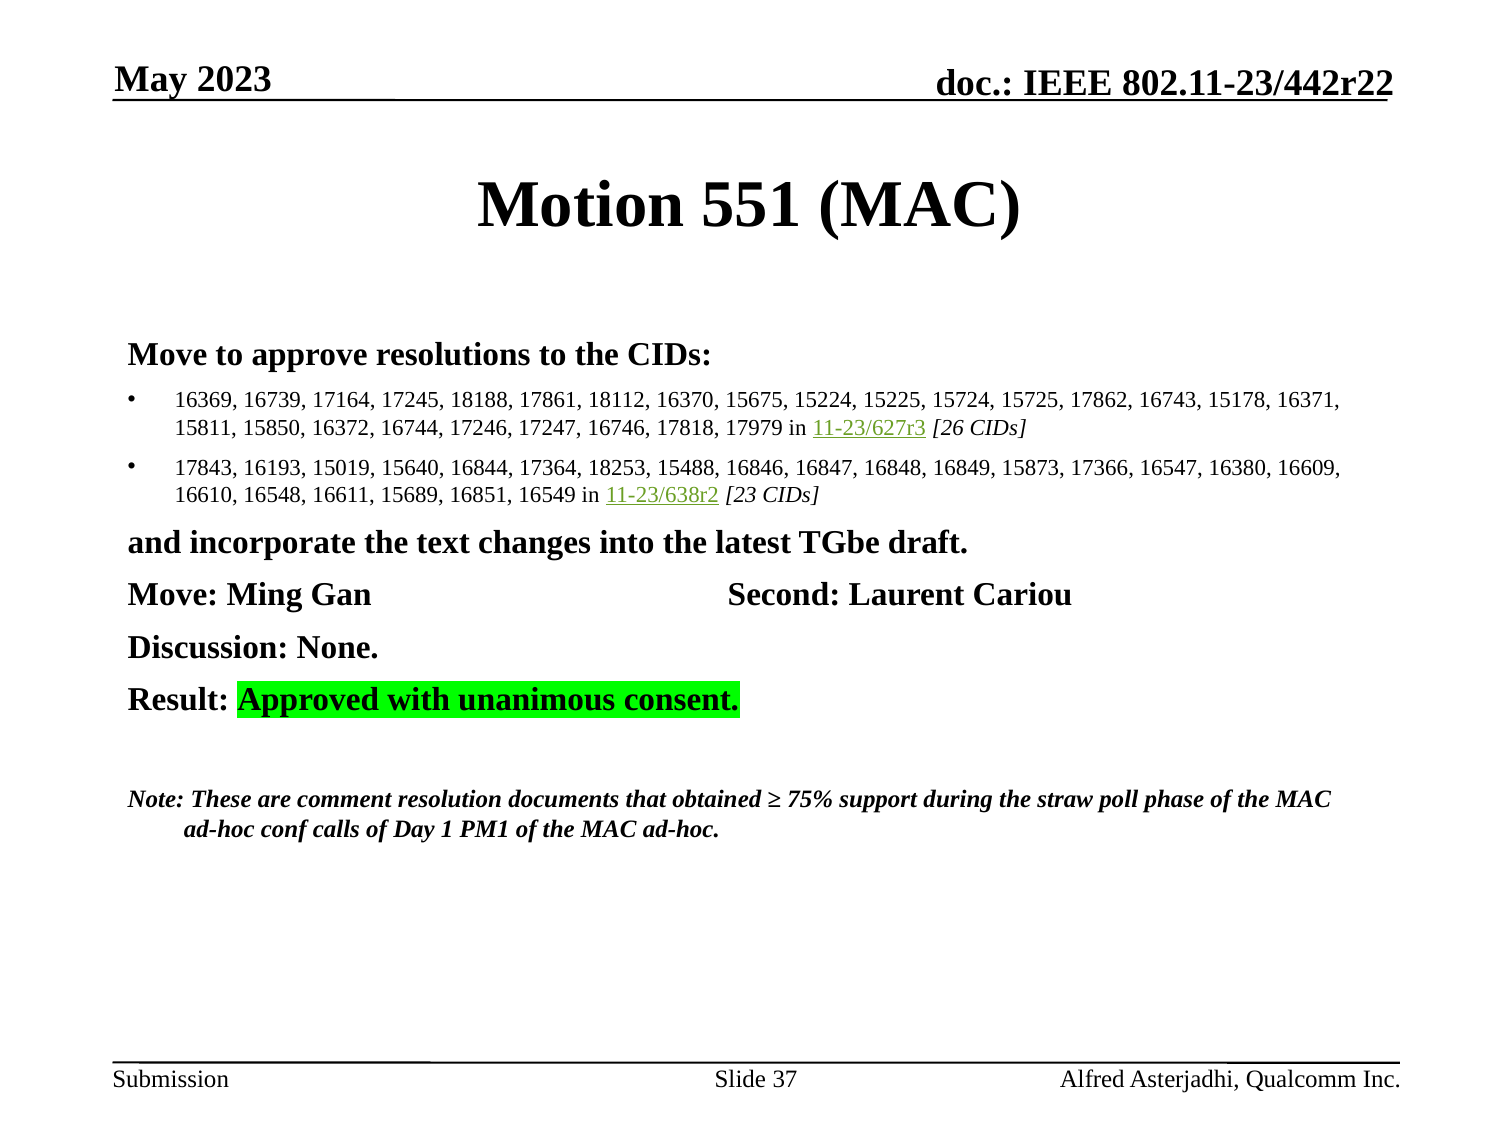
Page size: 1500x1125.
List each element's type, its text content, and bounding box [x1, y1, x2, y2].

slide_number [114, 54, 423, 100]
title Motion 551 (MAC) [112, 112, 1388, 288]
list Move to approve resolutions to the CIDs: 16369, 16739, 17164, 17245, 18188, 17861, 18112, 16370, 15675, 15224, 15225, 15724, 15725, 17862, 16743, 15178, 16371, 15811, 15850, 16372, 16744, 17246, 17247, 16746, 17818, 17979 in 11-23/627r3 [26 CIDs] 17843, 16193, 15019, 15640, 16844, 17364, 18253, 15488, 16846, 16847, 16848, 16849, 15873, 17366, 16547, 16380, 16609, 16610, 16548, 16611, 15689, 16851, 16549 in 11-23/638r2 [23 CIDs] and incorporate the text changes into the latest TGbe draft. Move: Ming Gan Second: Laurent Cariou Discussion: None. Result: Approved with unanimous consent. Note: These are comment resolution documents that obtained ≥ 75% support during the straw poll phase of the MAC ad-hoc conf calls of Day 1 PM1 of the MAC ad-hoc. [112, 324, 1388, 1063]
slide_number Slide 37 [712, 1061, 800, 1123]
footer Alfred Asterjadhi, Qualcomm Inc. [878, 1061, 1402, 1093]
